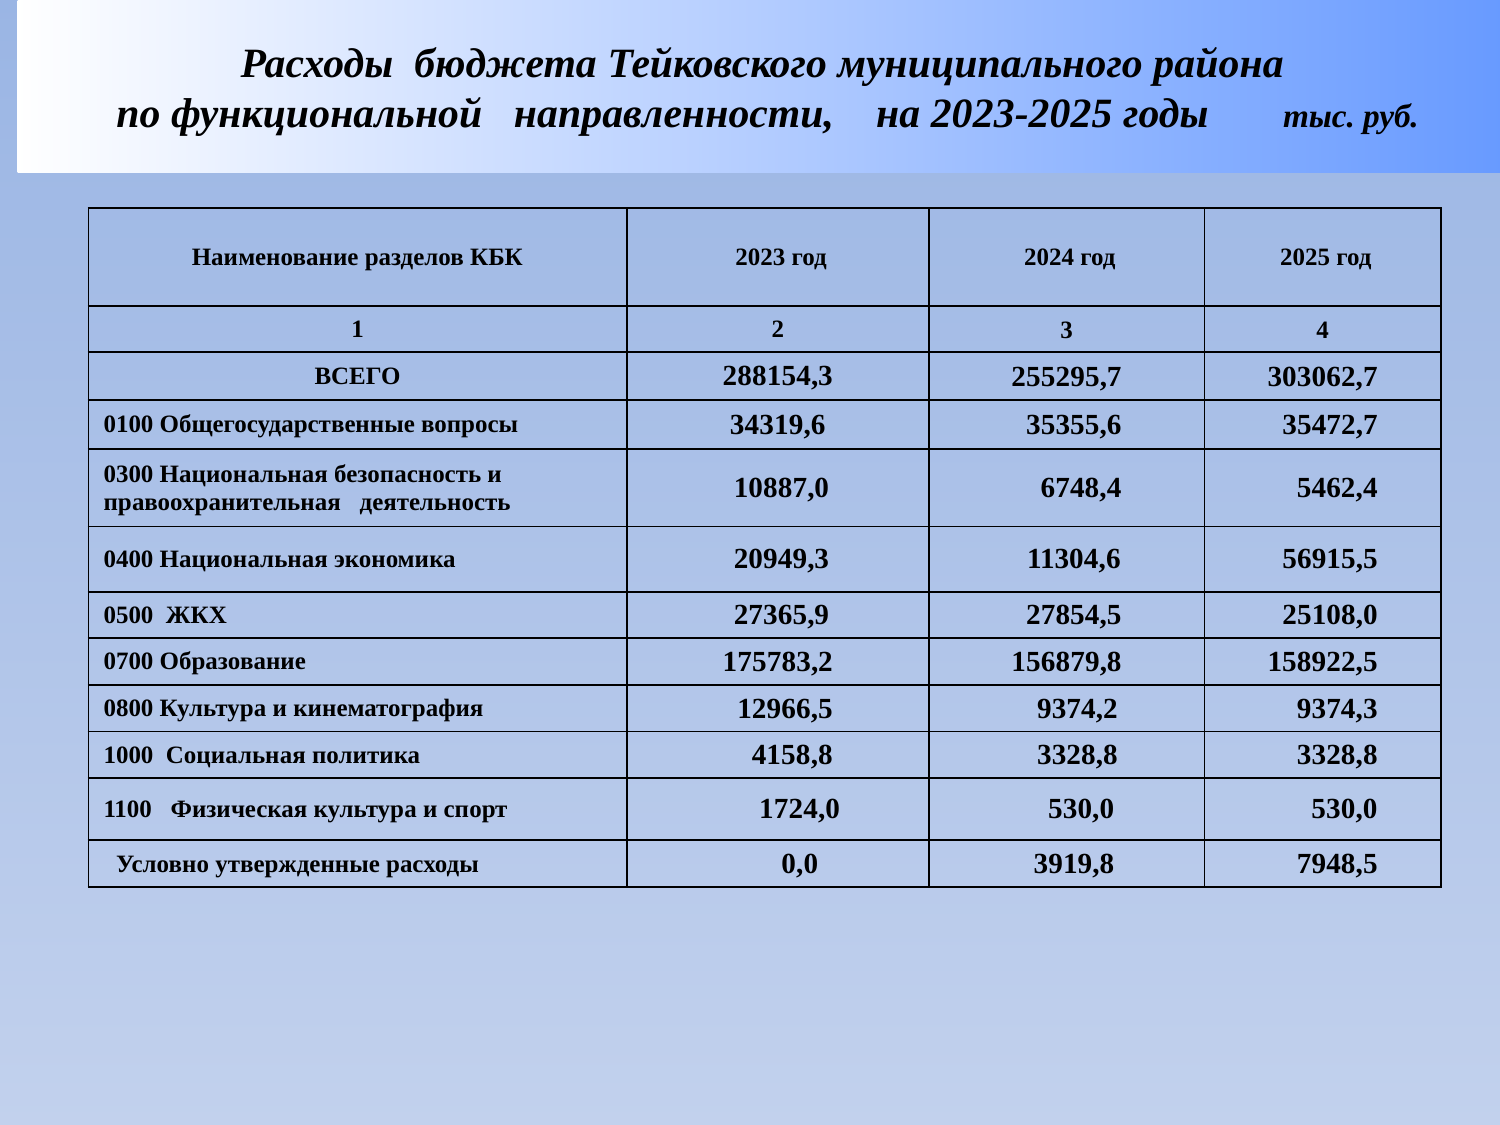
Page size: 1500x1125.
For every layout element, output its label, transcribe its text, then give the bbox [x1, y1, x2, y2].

table_cell 1 [89, 307, 626, 351]
table_cell 288154,3 [628, 353, 928, 399]
table_cell 2 [628, 307, 928, 351]
table_cell 158922,5 [1205, 639, 1440, 684]
table_header 2024 год [930, 209, 1204, 305]
table_cell 4 [1205, 307, 1440, 351]
table_cell 6748,4 [930, 450, 1204, 526]
text_box Расходы бюджета Тейковского муниципального района по функциональной направленности, на 2023-2025 годы тыс. руб. [17, 0, 1500, 173]
table_cell 0700 Образование [89, 639, 626, 684]
table_cell 156879,8 [930, 639, 1204, 684]
table_cell 27854,5 [930, 593, 1204, 637]
table_cell Условно утвержденные расходы [89, 841, 626, 886]
table_cell 1724,0 [628, 779, 928, 839]
table_cell 0400 Национальная экономика [89, 527, 626, 591]
table_cell 3328,8 [1205, 732, 1440, 777]
table_cell 9374,2 [930, 686, 1204, 731]
table_header Наименование разделов КБК [89, 209, 626, 305]
table_cell 3328,8 [930, 732, 1204, 777]
table_cell 20949,3 [628, 527, 928, 591]
table_cell 530,0 [1205, 779, 1440, 839]
table_cell 530,0 [930, 779, 1204, 839]
table_cell ВСЕГО [89, 353, 626, 399]
table_cell 255295,7 [930, 353, 1204, 399]
table_cell 1000 Социальная политика [89, 732, 626, 777]
table_cell 5462,4 [1205, 450, 1440, 526]
table_cell 0,0 [628, 841, 928, 886]
table_cell 25108,0 [1205, 593, 1440, 637]
table_cell 9374,3 [1205, 686, 1440, 731]
table_cell 0100 Общегосударственные вопросы [89, 401, 626, 448]
table_cell 0800 Культура и кинематография [89, 686, 626, 731]
table_cell 11304,6 [930, 527, 1204, 591]
table_cell 56915,5 [1205, 527, 1440, 591]
table_cell 27365,9 [628, 593, 928, 637]
table_cell 34319,6 [628, 401, 928, 448]
table_cell 3 [930, 307, 1204, 351]
table_cell 12966,5 [628, 686, 928, 731]
table_header 2023 год [628, 209, 928, 305]
table_cell 0500 ЖКХ [89, 593, 626, 637]
table_cell 10887,0 [628, 450, 928, 526]
table_cell 7948,5 [1205, 841, 1440, 886]
table_header 2025 год [1205, 209, 1440, 305]
table_cell 4158,8 [628, 732, 928, 777]
table_cell 35355,6 [930, 401, 1204, 448]
table_cell 1100 Физическая культура и спорт [89, 779, 626, 839]
table_cell 3919,8 [930, 841, 1204, 886]
table_cell 303062,7 [1205, 353, 1440, 399]
table_cell 175783,2 [628, 639, 928, 684]
table_cell 0300 Национальная безопасность и правоохранительная деятельность [89, 450, 626, 526]
table_cell 35472,7 [1205, 401, 1440, 448]
